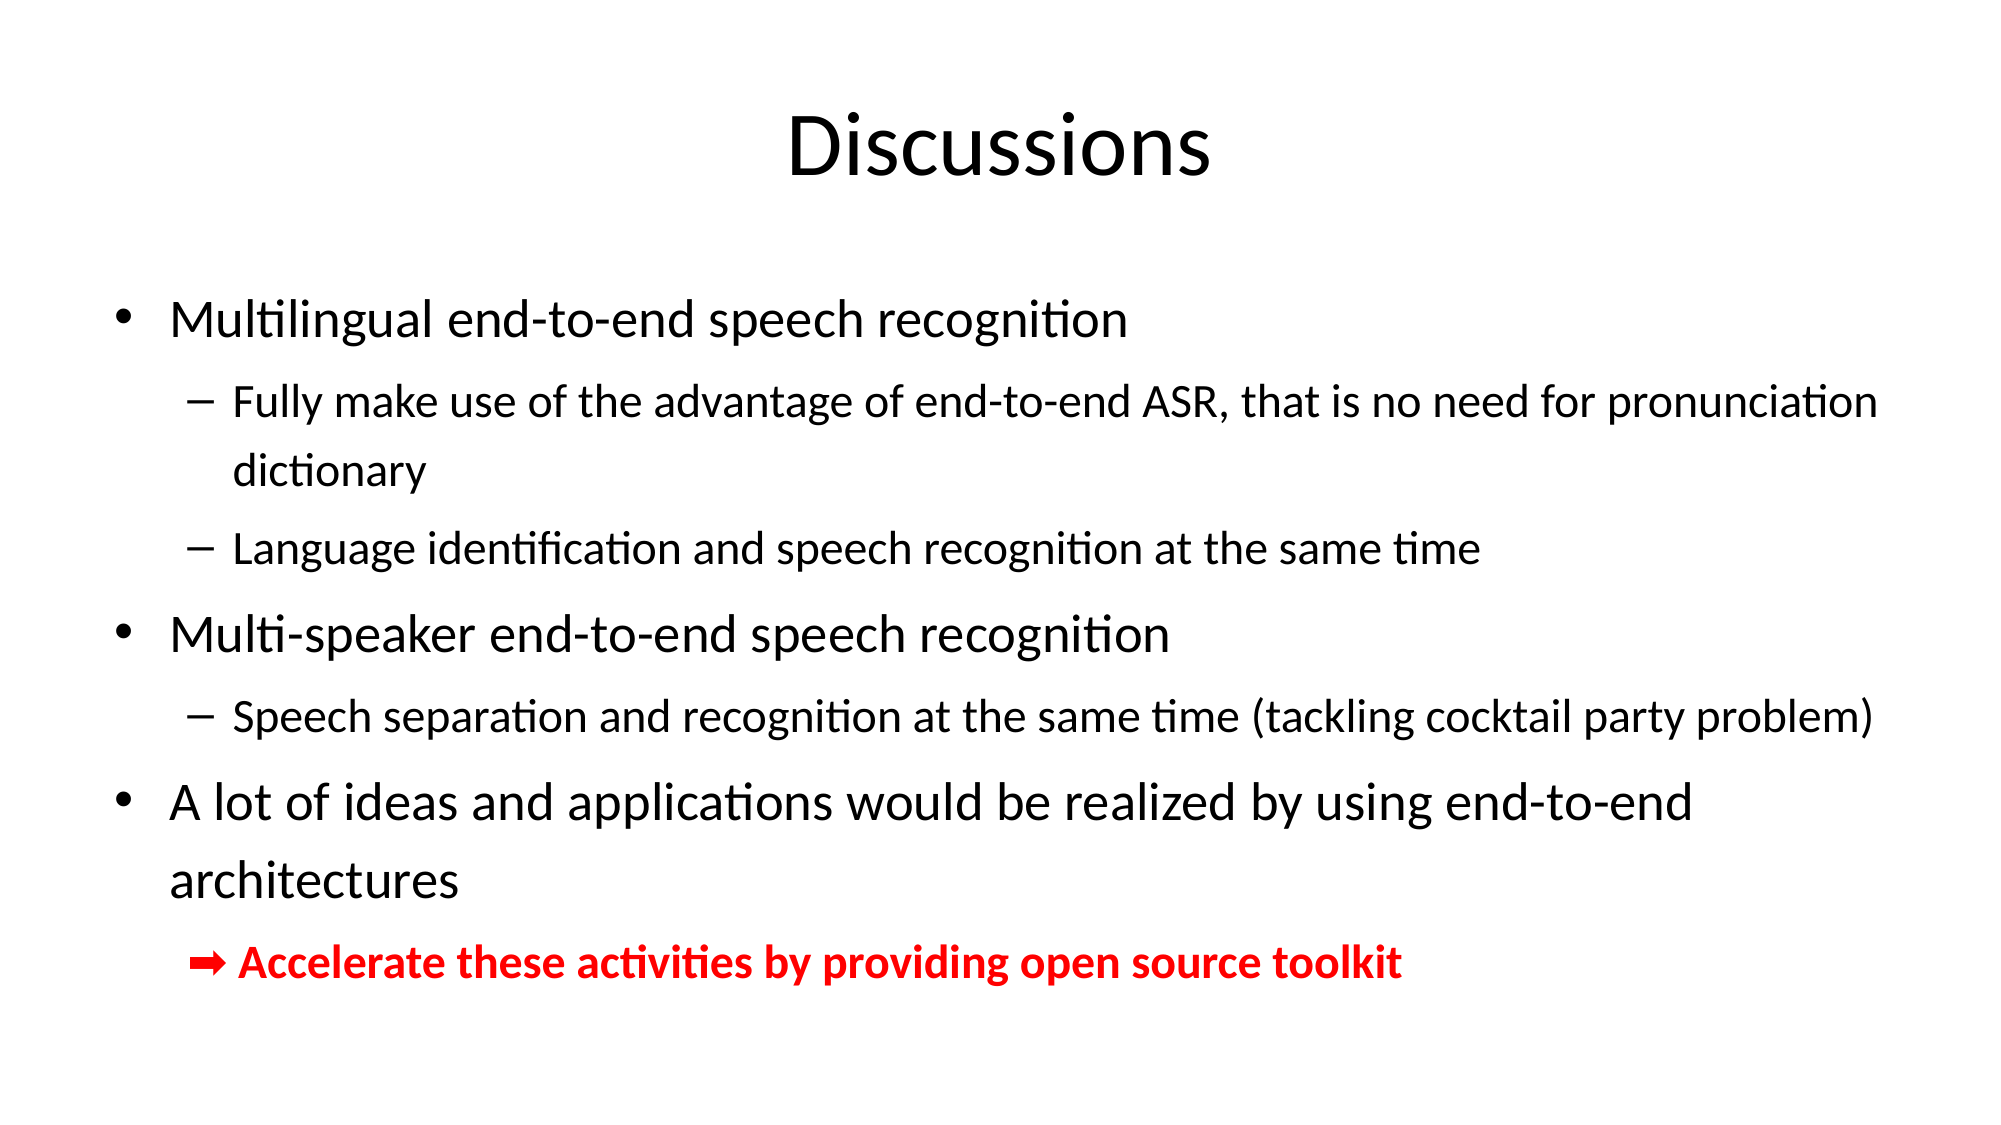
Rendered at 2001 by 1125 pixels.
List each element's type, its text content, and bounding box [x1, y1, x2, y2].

list Multilingual end-to-end speech recognition Fully make use of the advantage of end-to-end ASR, that is no need for pronunciation dictionary Language identification and speech recognition at the same time Multi-speaker end-to-end speech recognition Speech separation and recognition at the same time (tackling cocktail party problem) A lot of ideas and applications would be realized by using end-to-end architectures ➡︎ Accelerate these activities by providing open source toolkit [99, 262, 1900, 1005]
title Discussions [99, 45, 1900, 233]
